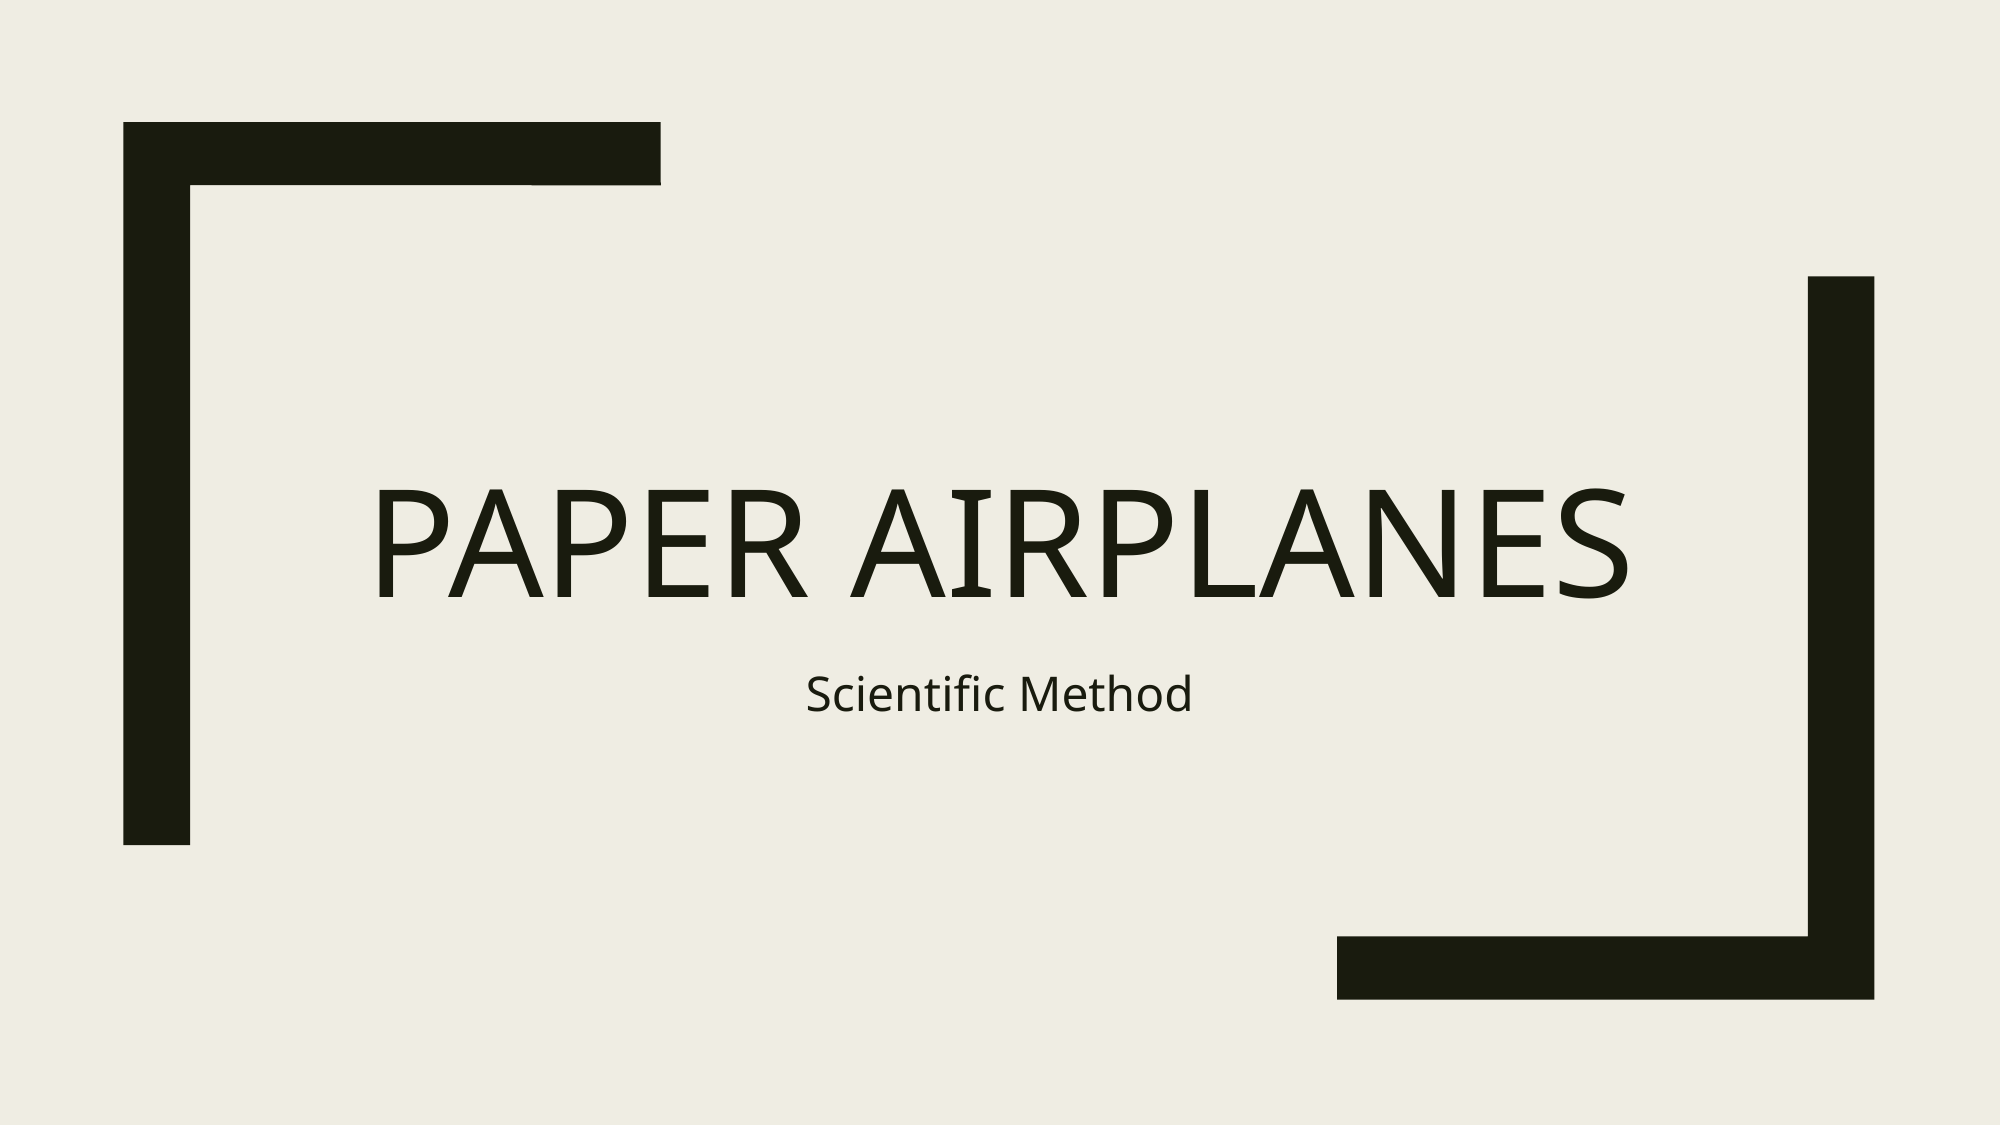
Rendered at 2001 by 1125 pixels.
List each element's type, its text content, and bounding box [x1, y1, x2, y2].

title Paper Airplanes [314, 293, 1686, 638]
subtitle Scientific Method [439, 649, 1561, 828]
